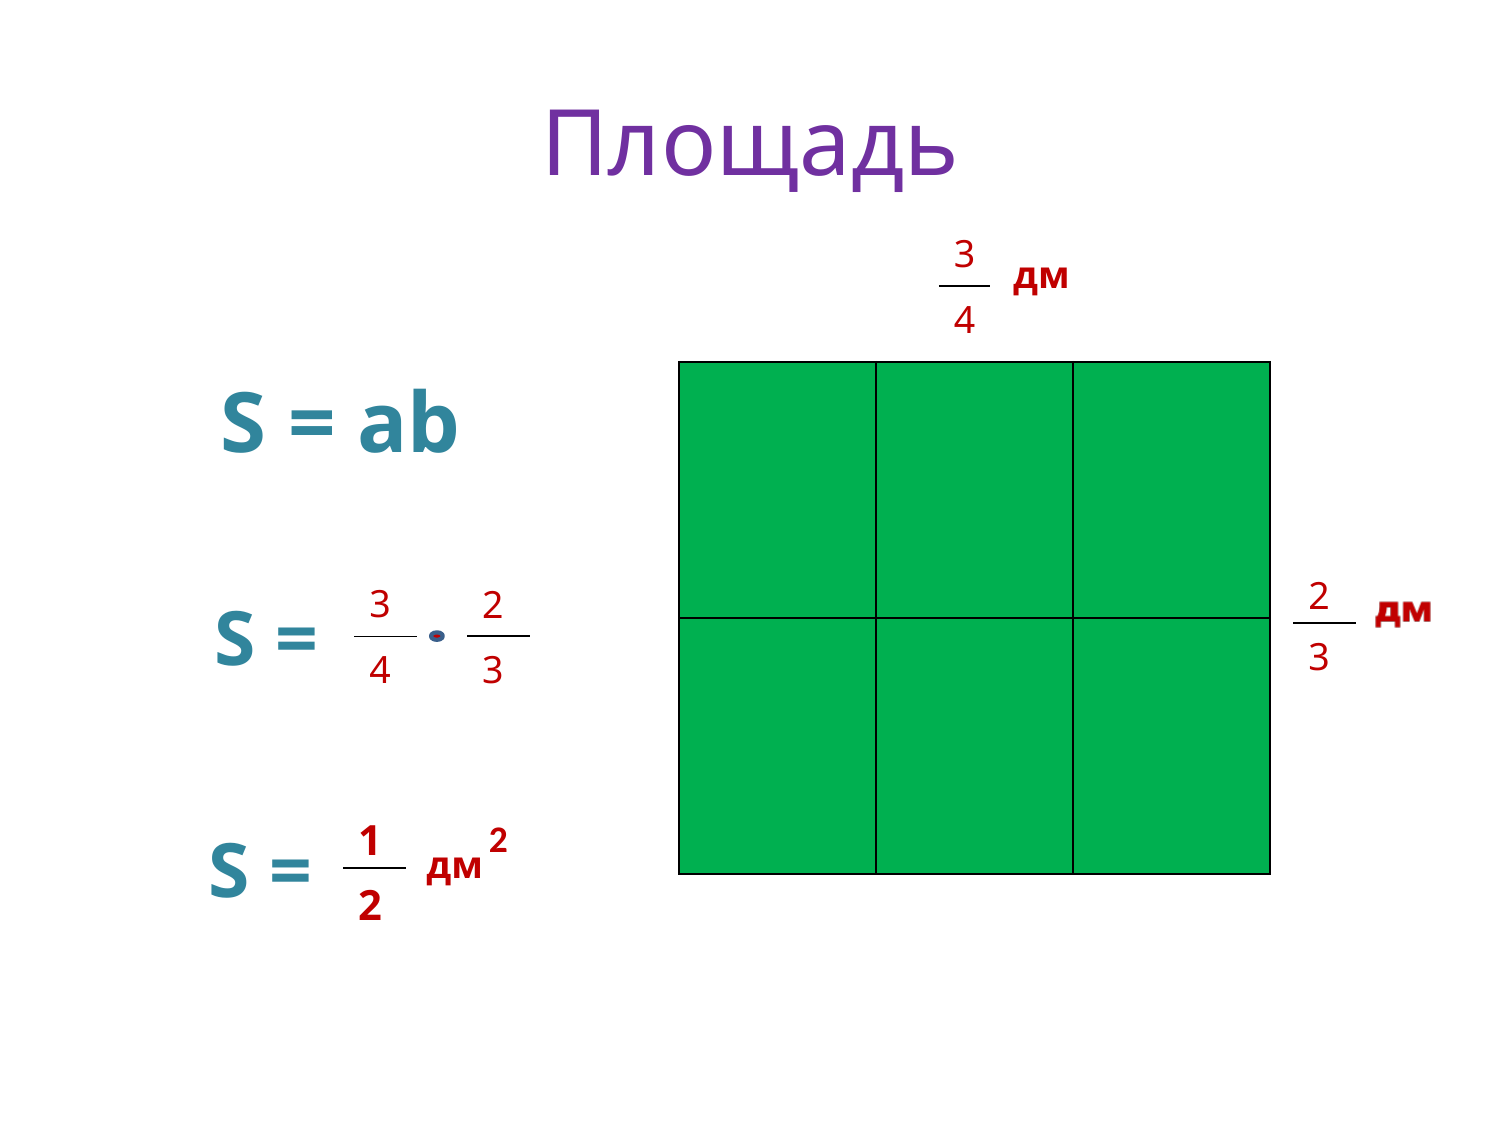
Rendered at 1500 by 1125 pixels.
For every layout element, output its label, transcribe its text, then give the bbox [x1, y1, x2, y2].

table_cell 4 [354, 637, 417, 716]
table_header 1 [343, 803, 406, 867]
text_box S = [199, 574, 354, 689]
table_header [1074, 363, 1269, 617]
table_cell 2 [343, 869, 406, 933]
table_header 2 [467, 571, 530, 635]
text_box 2 [474, 807, 523, 868]
text_box дм [411, 833, 499, 893]
text_box [429, 630, 445, 642]
picture [1352, 573, 1456, 655]
table_header 2 [1293, 563, 1356, 622]
table_cell [877, 619, 1072, 873]
table_cell 4 [939, 287, 990, 352]
title Площадь [75, 45, 1425, 233]
table_header [877, 363, 1072, 617]
table_header 3 [939, 220, 990, 285]
text_box дм [998, 243, 1085, 304]
table_cell 3 [467, 637, 530, 701]
text_box S = ab [205, 361, 476, 477]
table_header 3 [354, 570, 417, 636]
table_cell [680, 619, 875, 873]
table_cell [1074, 619, 1269, 873]
table_header [680, 363, 875, 617]
table_cell 3 [1293, 624, 1356, 684]
text_box S = [193, 815, 328, 920]
